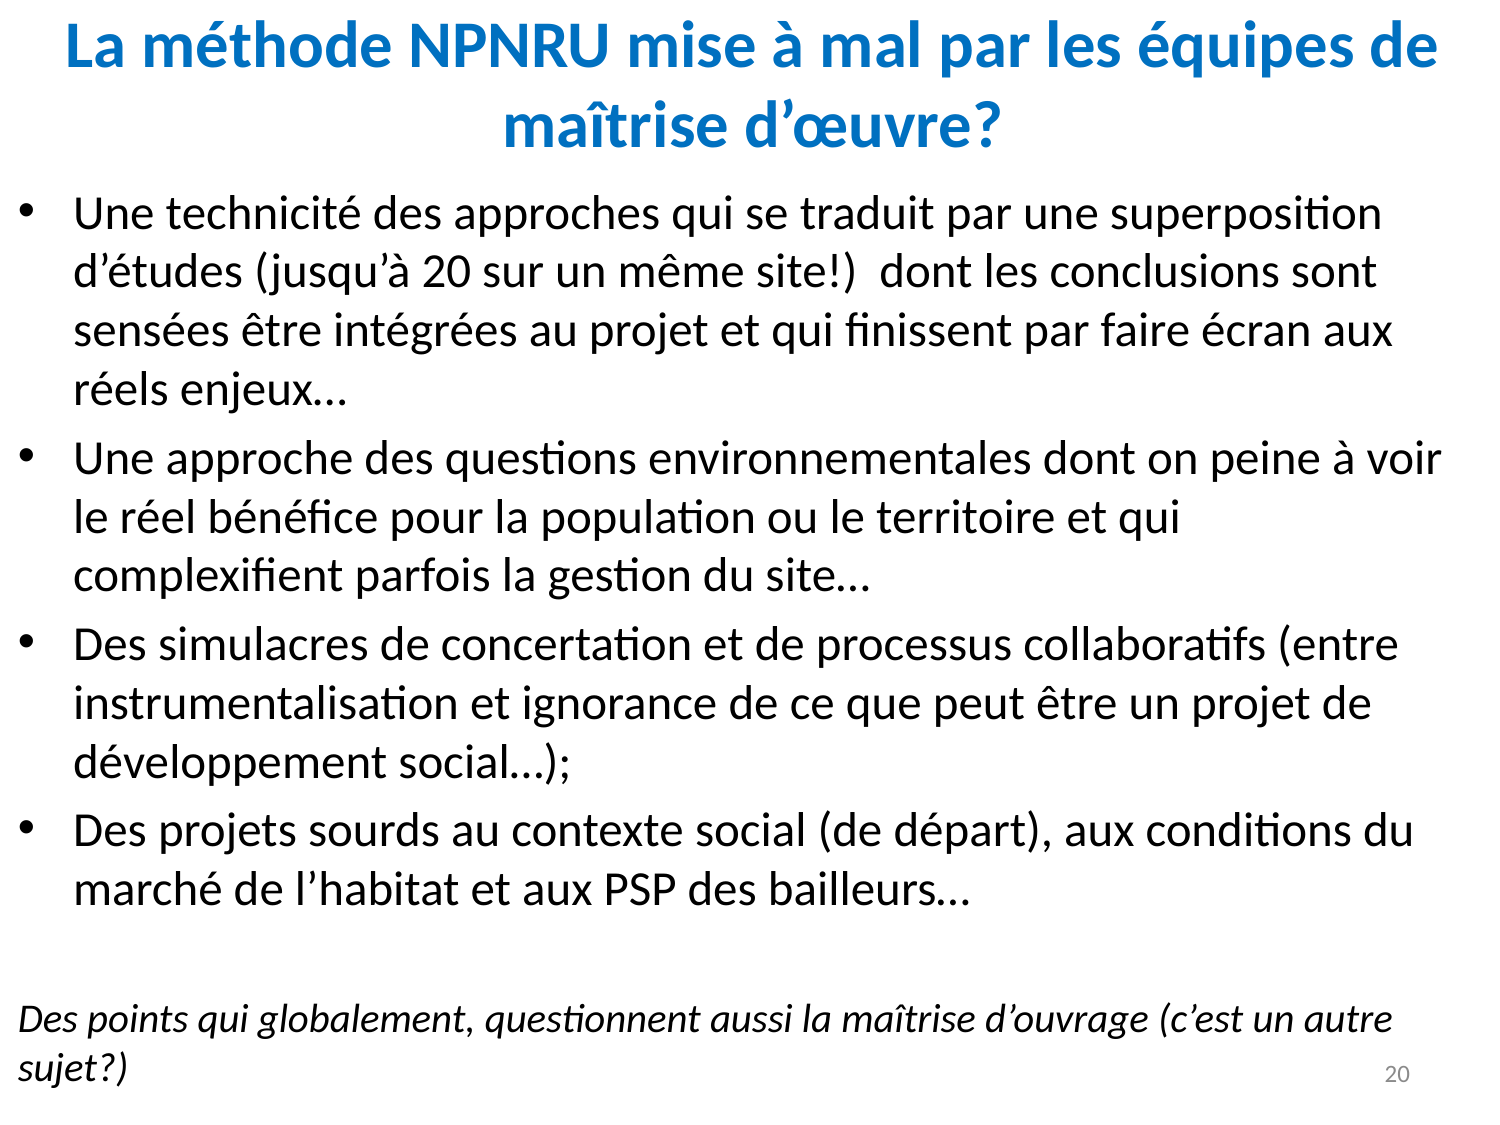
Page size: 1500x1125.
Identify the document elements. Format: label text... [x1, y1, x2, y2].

title La méthode NPNRU mise à mal par les équipes de maîtrise d’œuvre? [0, 0, 1500, 161]
list Une technicité des approches qui se traduit par une superposition d’études (jusqu’à 20 sur un même site!) dont les conclusions sont sensées être intégrées au projet et qui finissent par faire écran aux réels enjeux… Une approche des questions environnementales dont on peine à voir le réel bénéfice pour la population ou le territoire et qui complexifient parfois la gestion du site… Des simulacres de concertation et de processus collaboratifs (entre instrumentalisation et ignorance de ce que peut être un projet de développement social…); Des projets sourds au contexte social (de départ), aux conditions du marché de l’habitat et aux PSP des bailleurs… Des points qui globalement, questionnent aussi la maîtrise d’ouvrage (c’est un autre sujet?) [3, 172, 1474, 1102]
slide_number 20 [1074, 1042, 1425, 1103]
